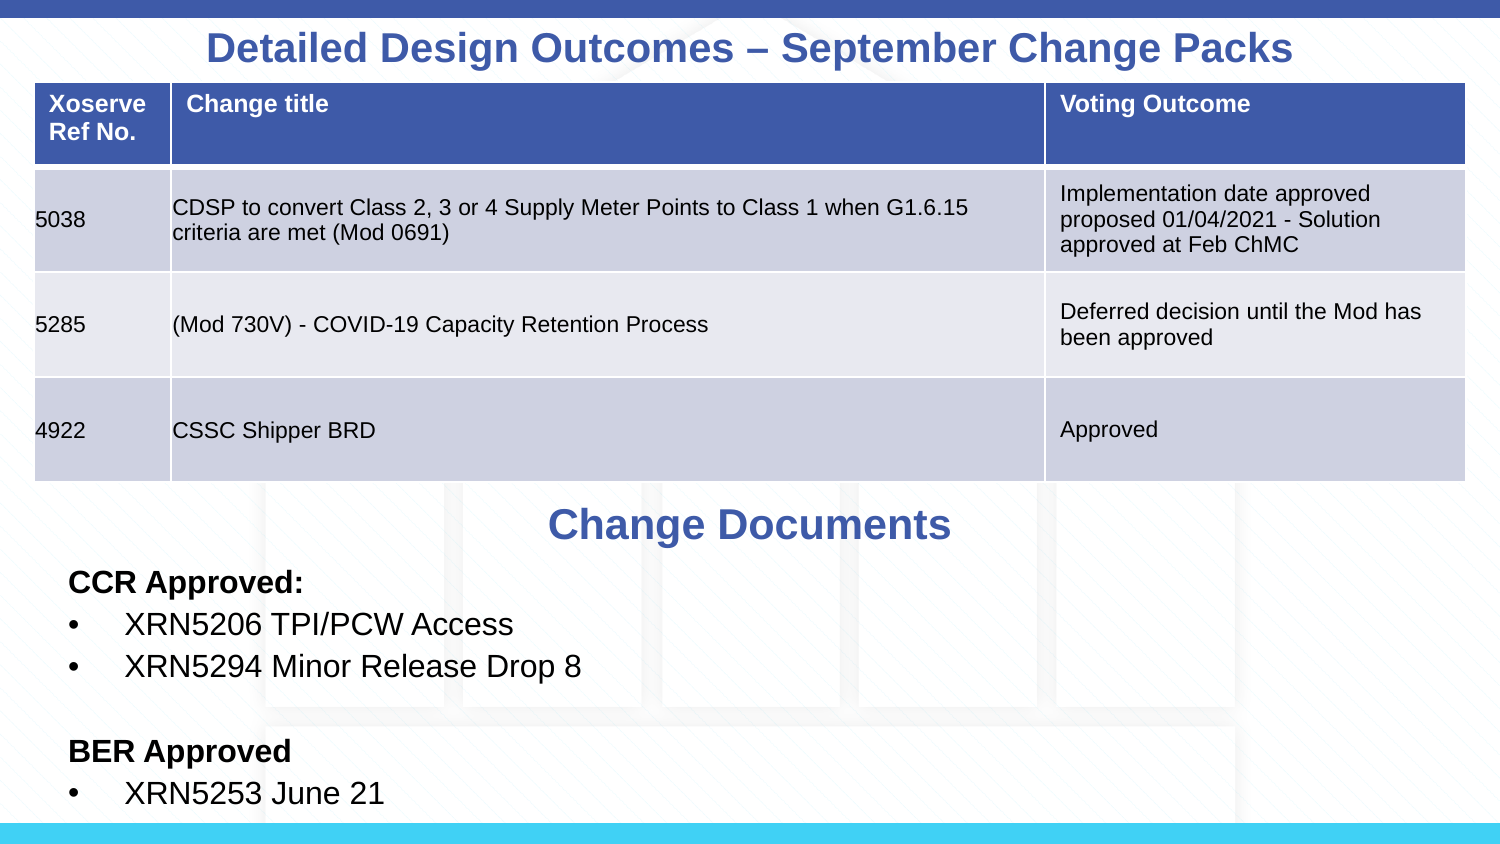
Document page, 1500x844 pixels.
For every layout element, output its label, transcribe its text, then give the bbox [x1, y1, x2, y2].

text_box Change Documents [74, 492, 1425, 556]
picture [0, 0, 1500, 844]
table_cell Deferred decision until the Mod has been approved [1046, 273, 1465, 376]
table_header Xoserve Ref No. [35, 83, 170, 164]
table_cell (Mod 730V) - COVID-19 Capacity Retention Process [172, 273, 1044, 376]
title Detailed Design Outcomes – September Change Packs [17, 7, 1483, 90]
table_header Voting Outcome [1046, 83, 1465, 164]
table_cell 4922 [35, 378, 170, 481]
text_box CCR Approved: XRN5206 TPI/PCW Access XRN5294 Minor Release Drop 8 BER Approved XRN5253 June 21 [53, 557, 1447, 819]
table_cell CSSC Shipper BRD [172, 378, 1044, 481]
table_header Change title [172, 83, 1044, 164]
table_cell 5285 [35, 273, 170, 376]
table_cell CDSP to convert Class 2, 3 or 4 Supply Meter Points to Class 1 when G1.6.15 criteria are met (Mod 0691) [172, 170, 1044, 271]
table_cell Implementation date approved proposed 01/04/2021 - Solution approved at Feb ChMC [1046, 170, 1465, 271]
table_cell 5038 [35, 170, 170, 271]
table_cell Approved [1046, 378, 1465, 481]
